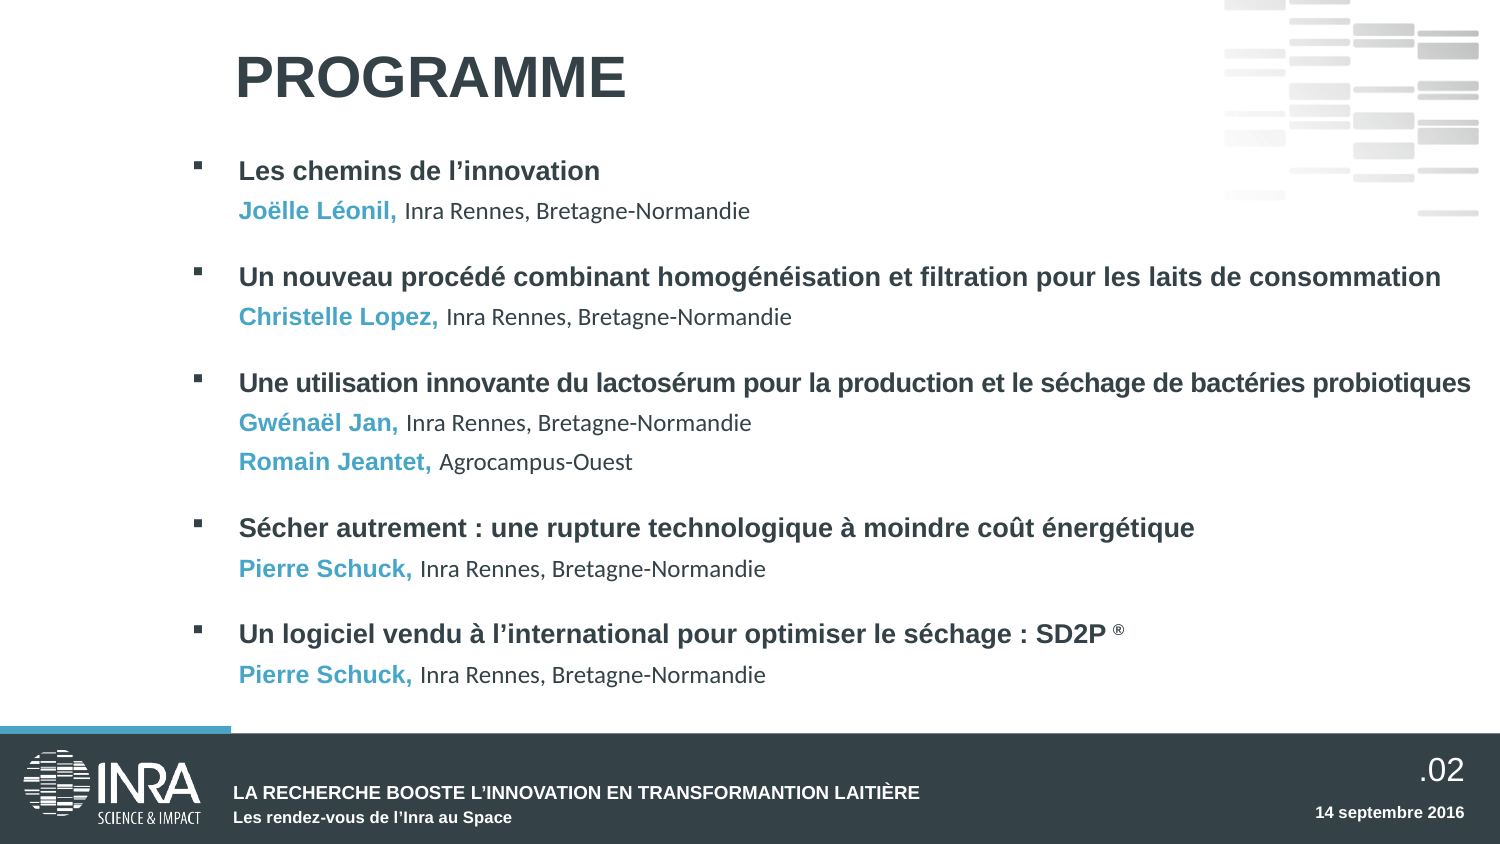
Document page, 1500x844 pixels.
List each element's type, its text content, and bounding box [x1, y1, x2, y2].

text_box PROGRAMME [220, 32, 1332, 117]
text_box Les chemins de l’innovation Joëlle Léonil, Inra Rennes, Bretagne-Normandie Un nouveau procédé combinant homogénéisation et filtration pour les laits de consommation Christelle Lopez, Inra Rennes, Bretagne-Normandie Une utilisation innovante du lactosérum pour la production et le séchage de bactéries probiotiques Gwénaël Jan, Inra Rennes, Bretagne-Normandie Romain Jeantet, Agrocampus-Ouest Sécher autrement : une rupture technologique à moindre coût énergétique Pierre Schuck, Inra Rennes, Bretagne-Normandie Un logiciel vendu à l’international pour optimiser le séchage : SD2P ® Pierre Schuck, Inra Rennes, Bretagne-Normandie [177, 136, 1500, 770]
picture [23, 750, 201, 824]
picture [1222, 0, 1480, 136]
